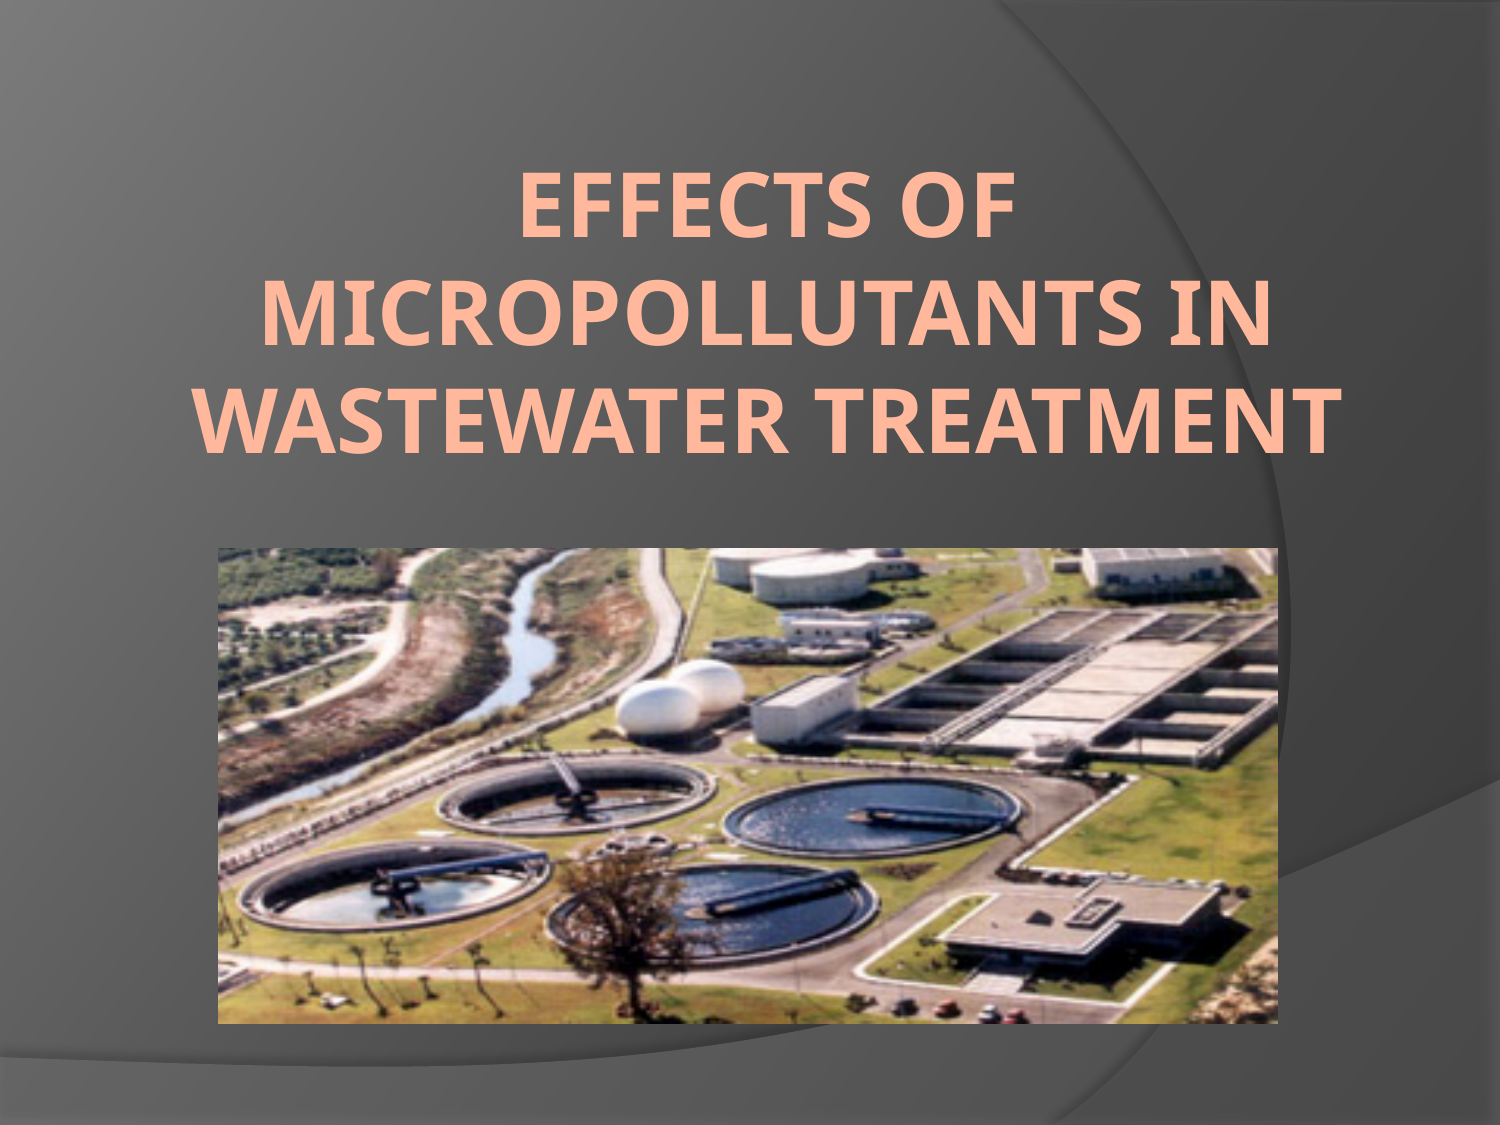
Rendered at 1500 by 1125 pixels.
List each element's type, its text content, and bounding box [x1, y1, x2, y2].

title EFFECTS OF MICROPOLLUTANTS IN WASTEWATER TREATMENT [93, 140, 1442, 591]
picture [218, 548, 1278, 1024]
